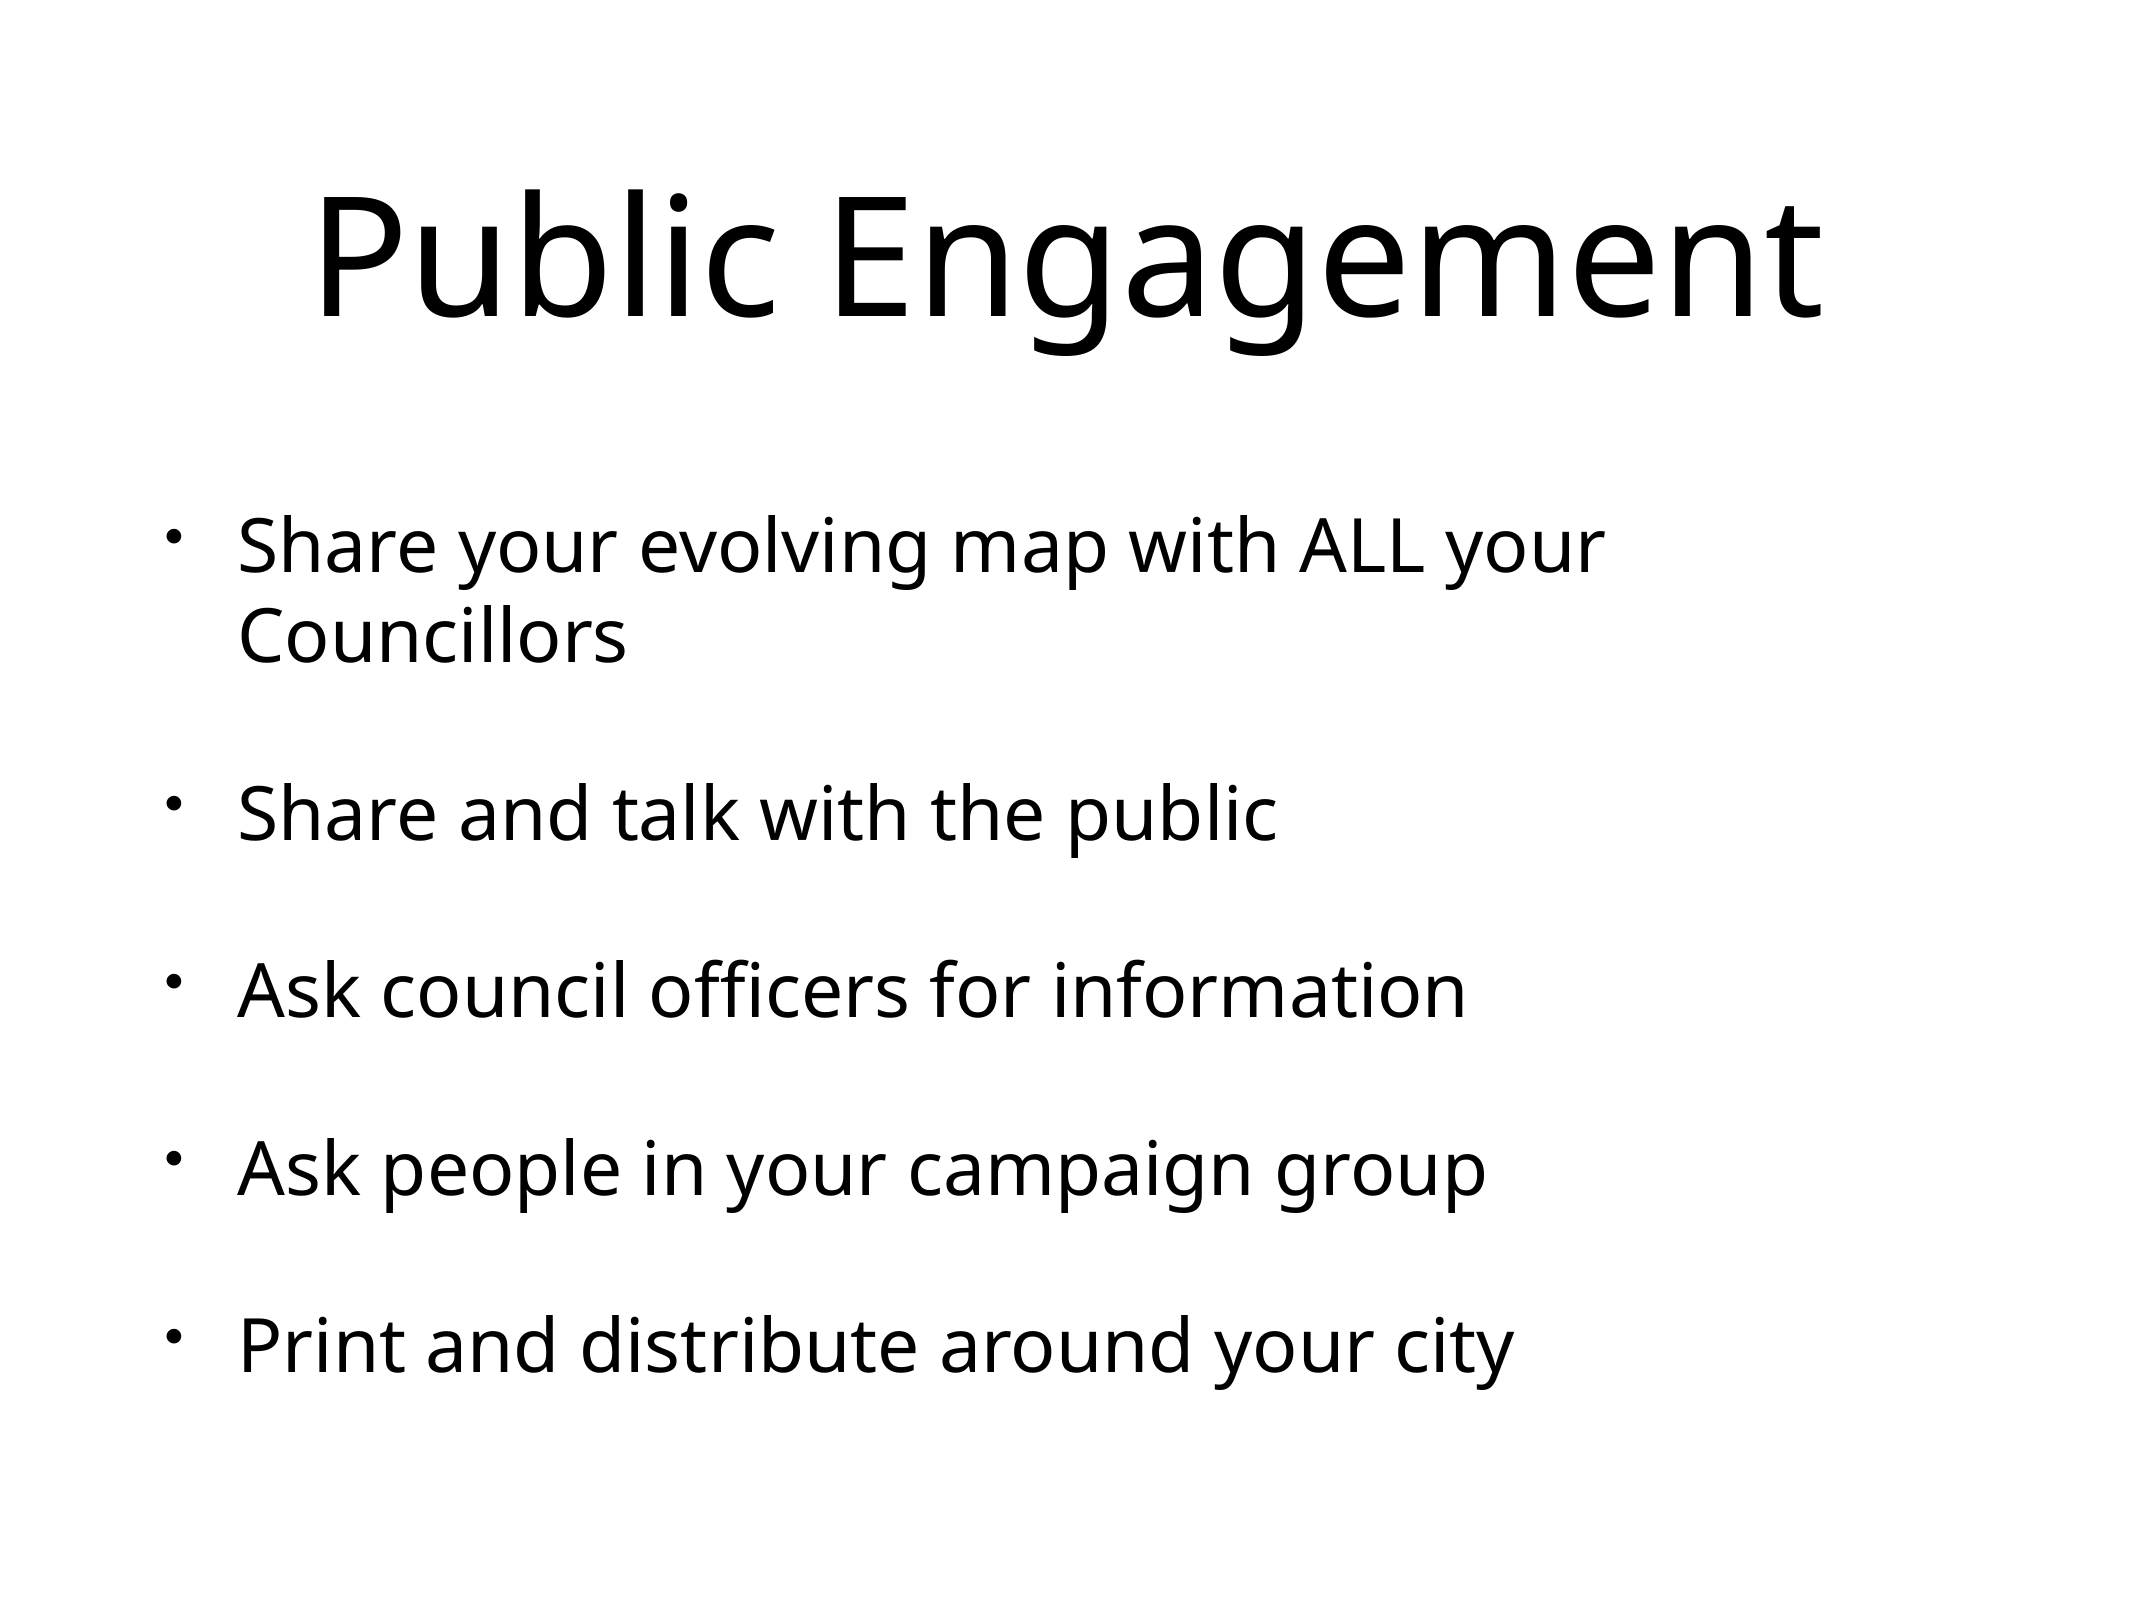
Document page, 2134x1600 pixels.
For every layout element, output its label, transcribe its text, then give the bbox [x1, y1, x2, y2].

title Public Engagement [155, 72, 1978, 426]
list Share your evolving map with ALL your Councillors Share and talk with the public Ask council officers for information Ask people in your campaign group Print and distribute around your city [155, 426, 1978, 1459]
